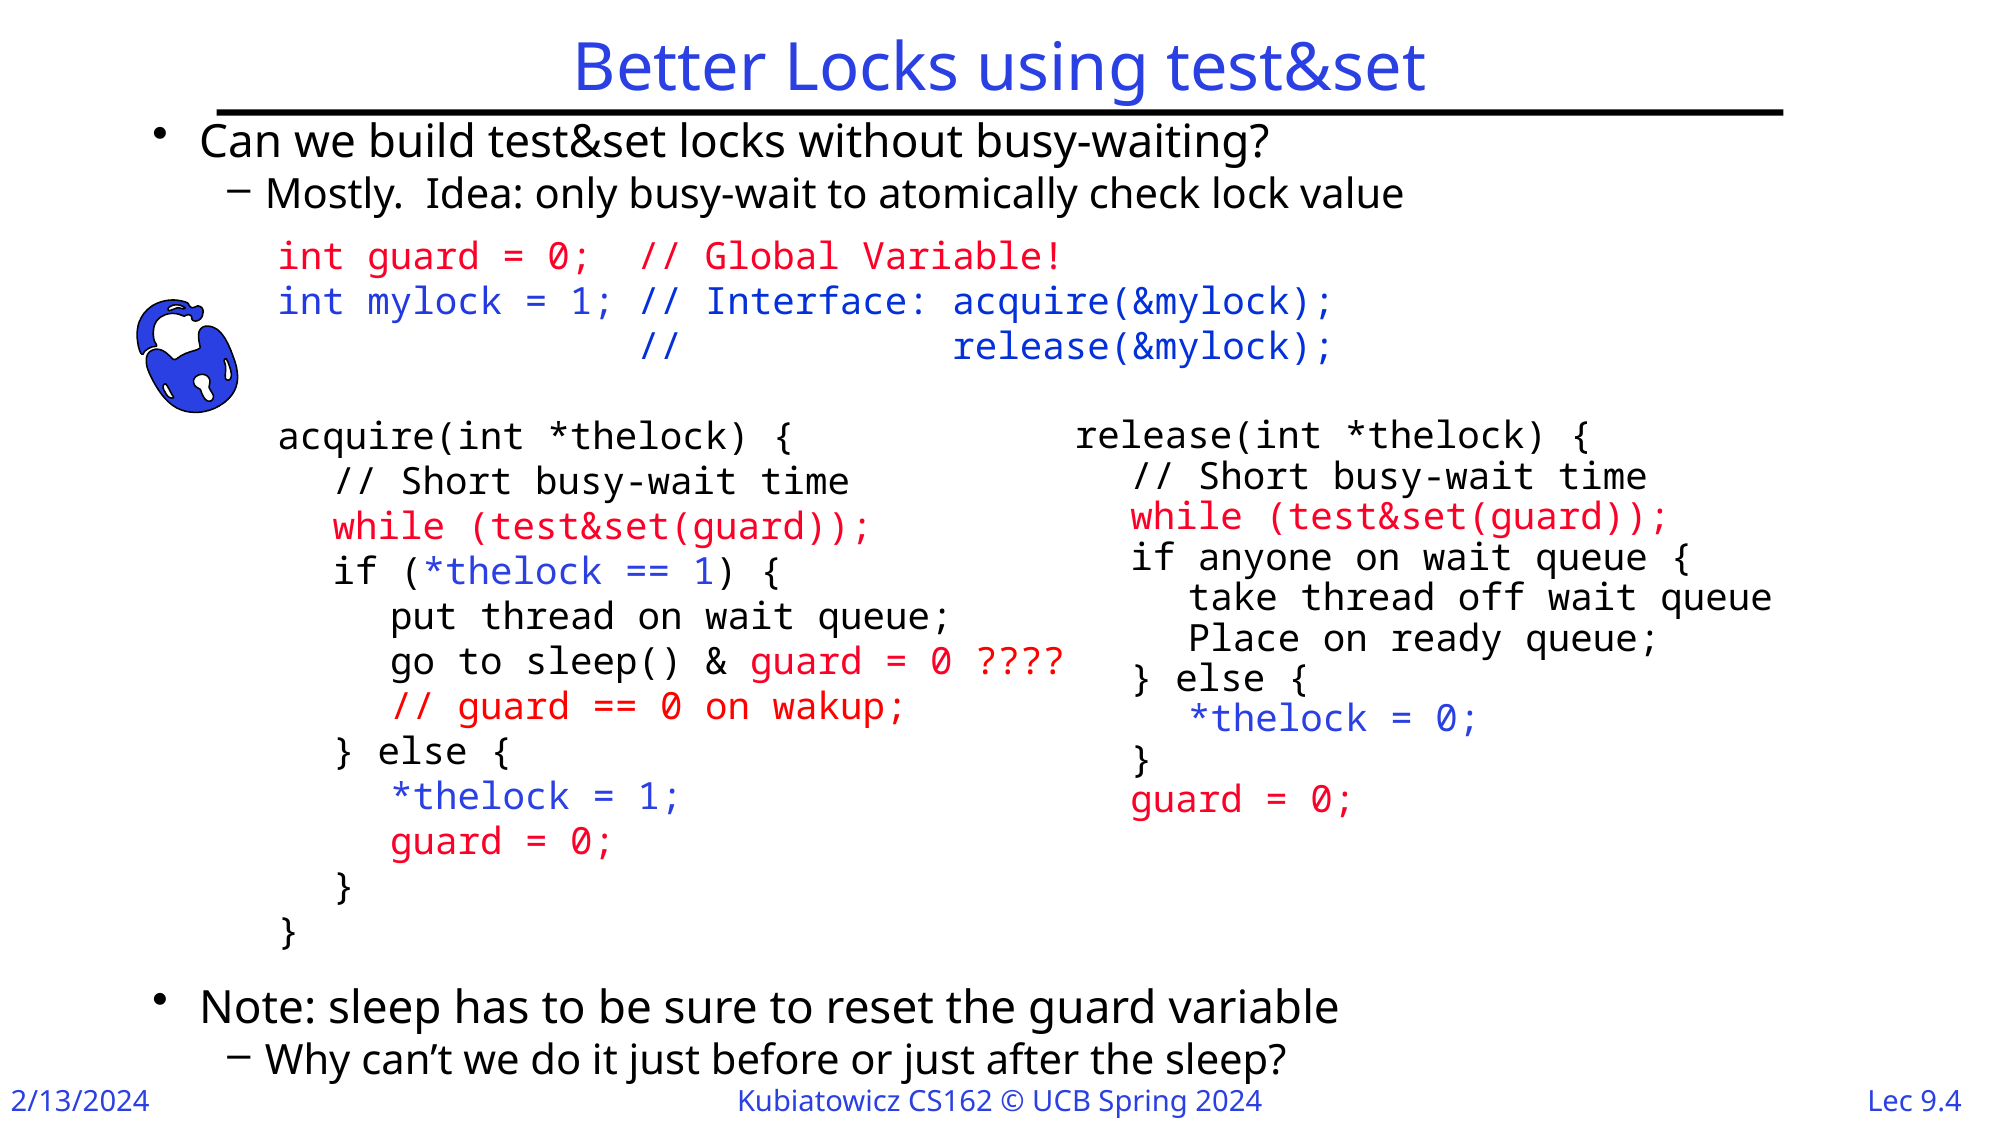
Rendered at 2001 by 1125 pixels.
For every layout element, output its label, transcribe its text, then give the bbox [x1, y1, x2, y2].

text_box int guard = 0; // Global Variable! int mylock = 1; // Interface: acquire(&mylock); // release(&mylock); acquire(int *thelock) { // Short busy-wait time while (test&set(guard)); if (*thelock == 1) { put thread on wait queue; go to sleep() & guard = 0 ???? // guard == 0 on wakup; } else { *thelock = 1; guard = 0; } } [262, 224, 1613, 960]
list Can we build test&set locks without busy-waiting? Mostly. Idea: only busy-wait to atomically check lock value Note: sleep has to be sure to reset the guard variable Why can’t we do it just before or just after the sleep? [137, 112, 1634, 1125]
title Better Locks using test&set [216, 24, 1784, 113]
text_box release(int *thelock) { // Short busy-wait time while (test&set(guard)); if anyone on wait queue { take thread off wait queue Place on ready queue; } else { *thelock = 0; } guard = 0; [1613, 265, 1825, 869]
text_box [136, 299, 238, 413]
